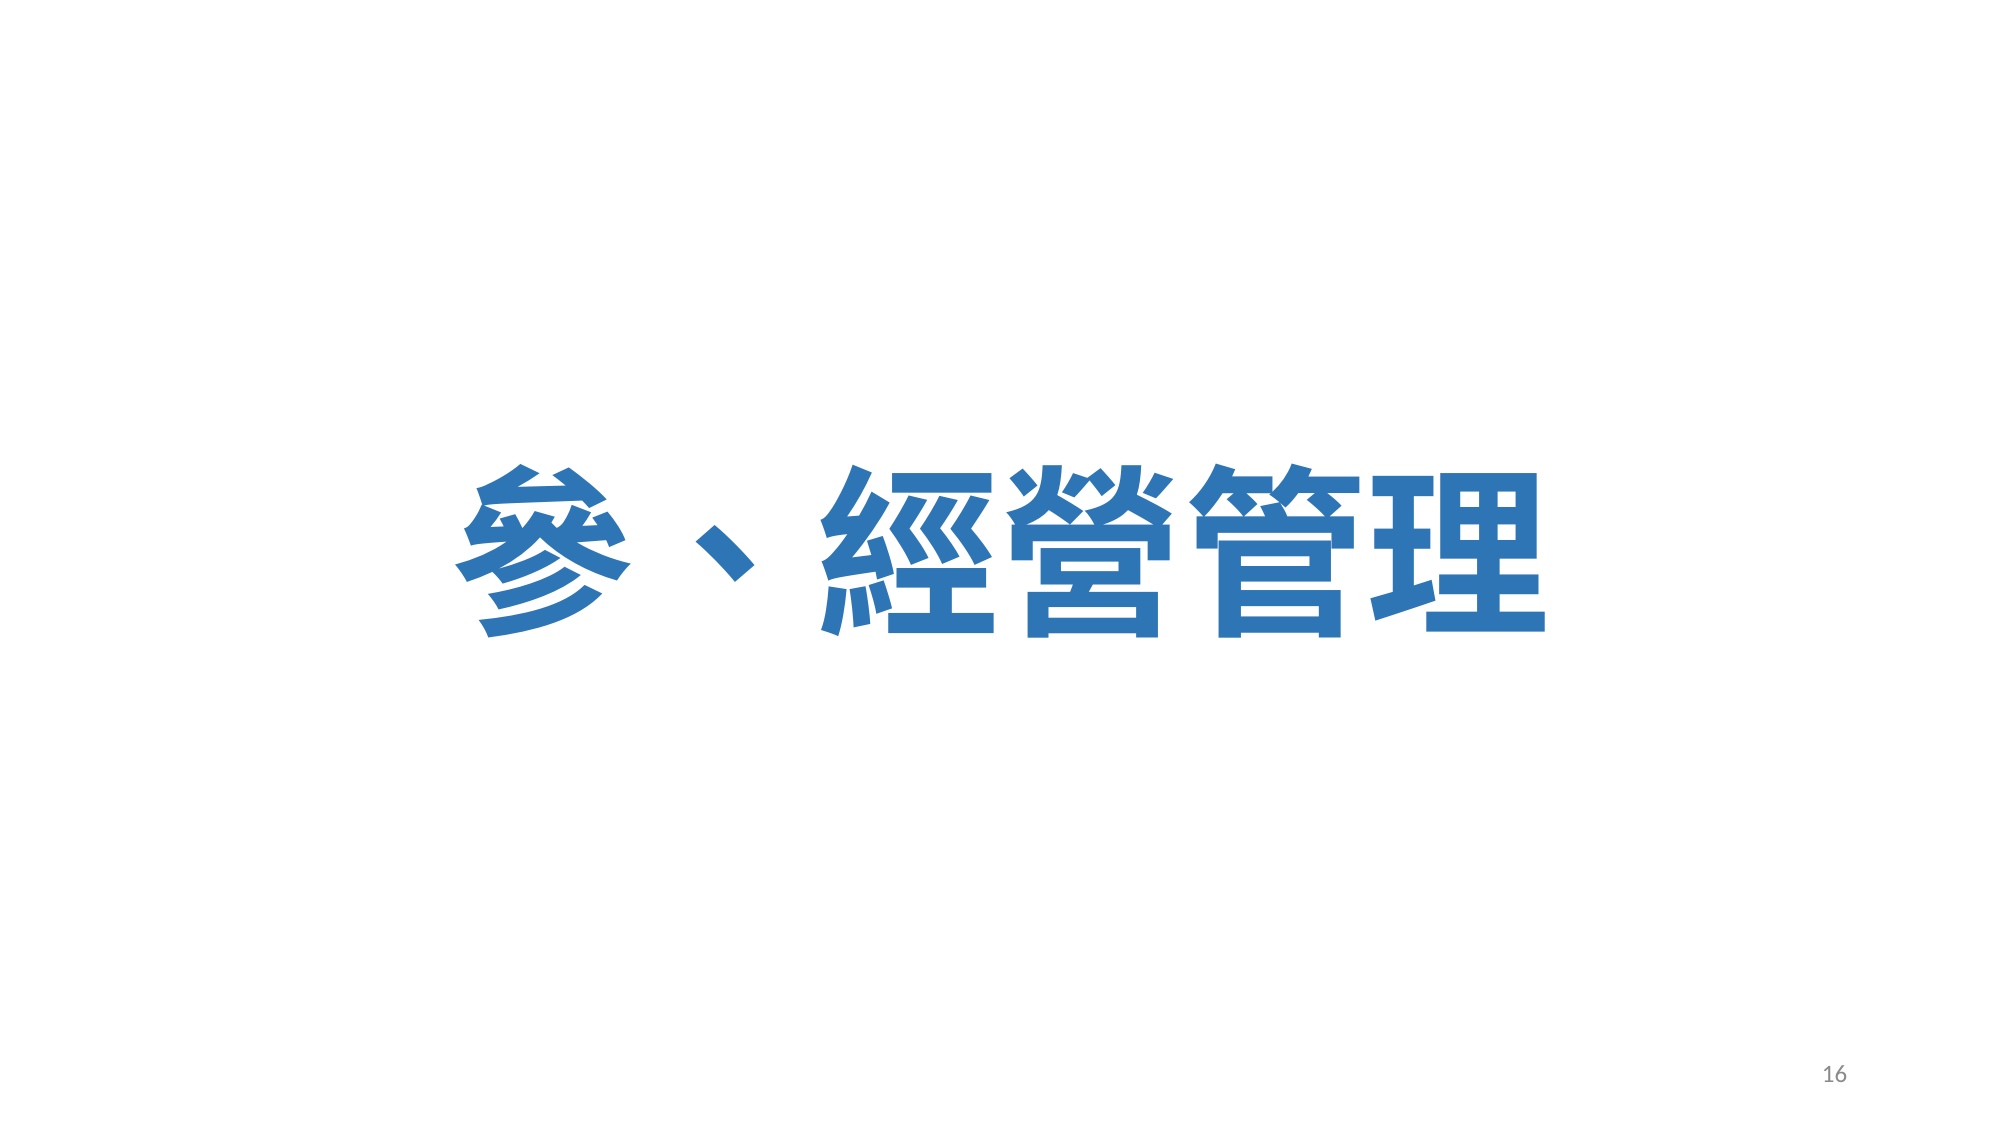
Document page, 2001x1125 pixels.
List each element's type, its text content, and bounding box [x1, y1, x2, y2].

title 參、經營管理 [389, 309, 1611, 816]
slide_number 16 [1412, 1042, 1863, 1103]
